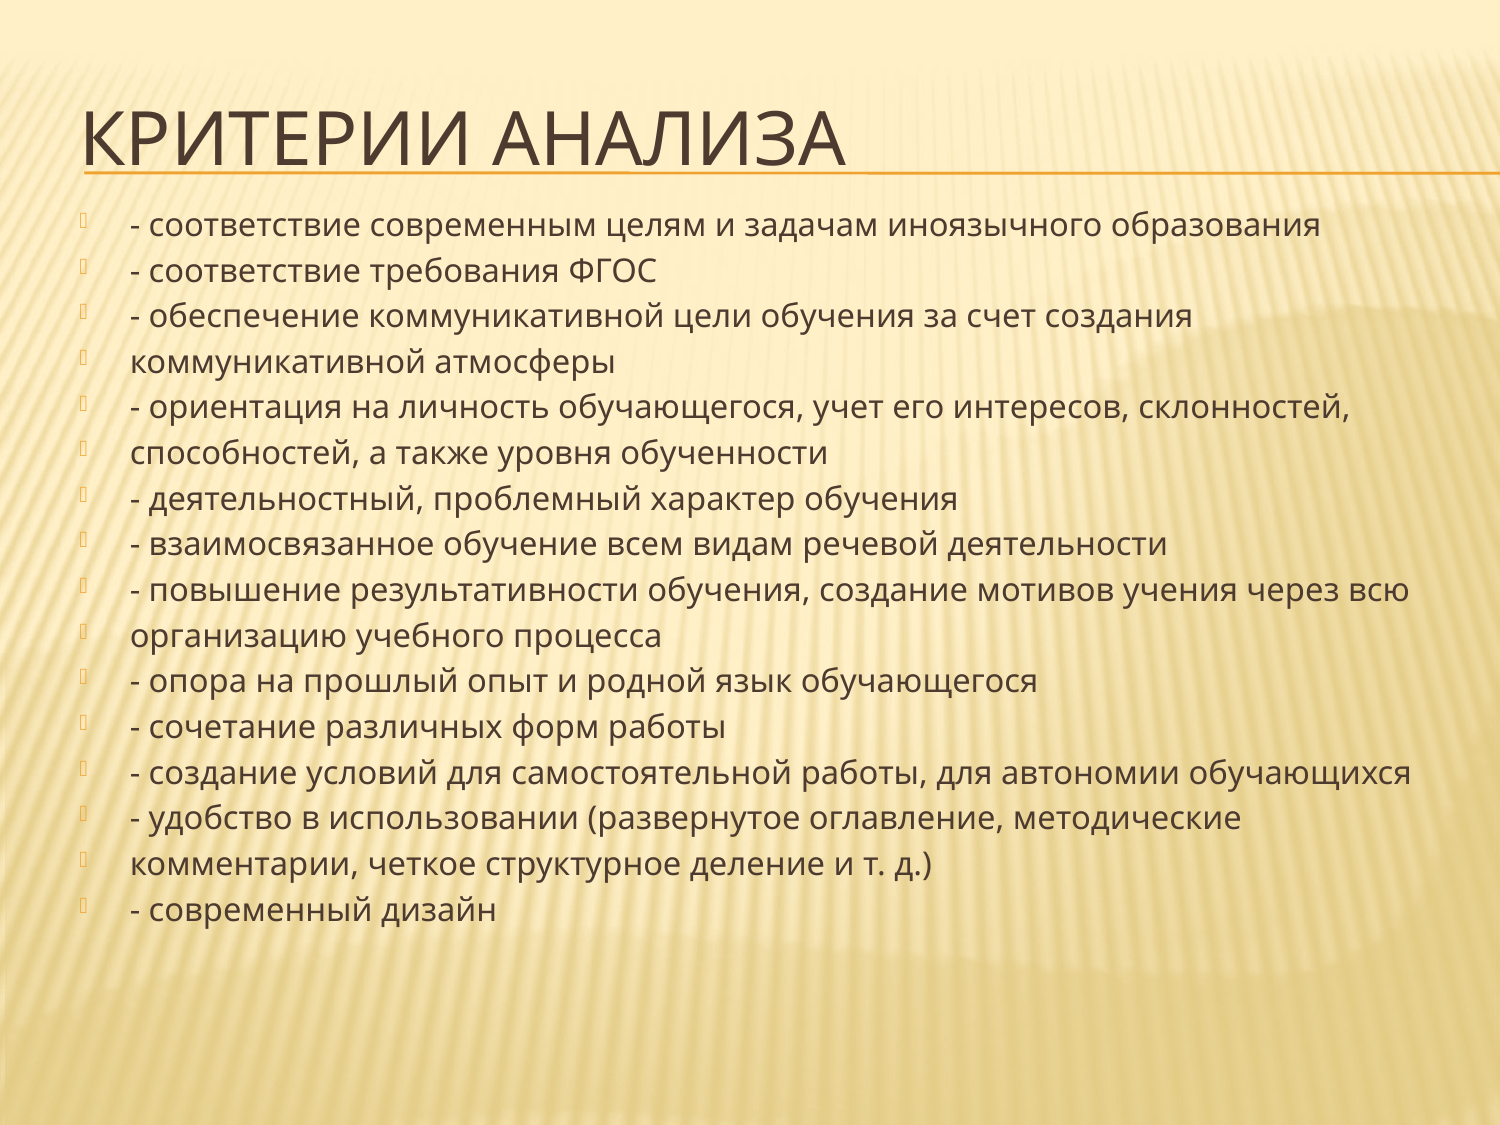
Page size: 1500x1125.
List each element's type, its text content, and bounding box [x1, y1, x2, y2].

list - соответствие современным целям и задачам иноязычного образования - соответствие требования ФГОС - обеспечение коммуникативной цели обучения за счет создания коммуникативной атмосферы - ориентация на личность обучающегося, учет его интересов, склонностей, способностей, а также уровня обученности - деятельностный, проблемный характер обучения - взаимосвязанное обучение всем видам речевой деятельности - повышение результативности обучения, создание мотивов учения через всю организацию учебного процесса - опора на прошлый опыт и родной язык обучающегося - сочетание различных форм работы - создание условий для самостоятельной работы, для автономии обучающихся - удобство в использовании (развернутое оглавление, методические комментарии, четкое структурное деление и т. д.) - современный дизайн [64, 196, 1475, 998]
title Критерии анализа [64, 75, 1475, 196]
